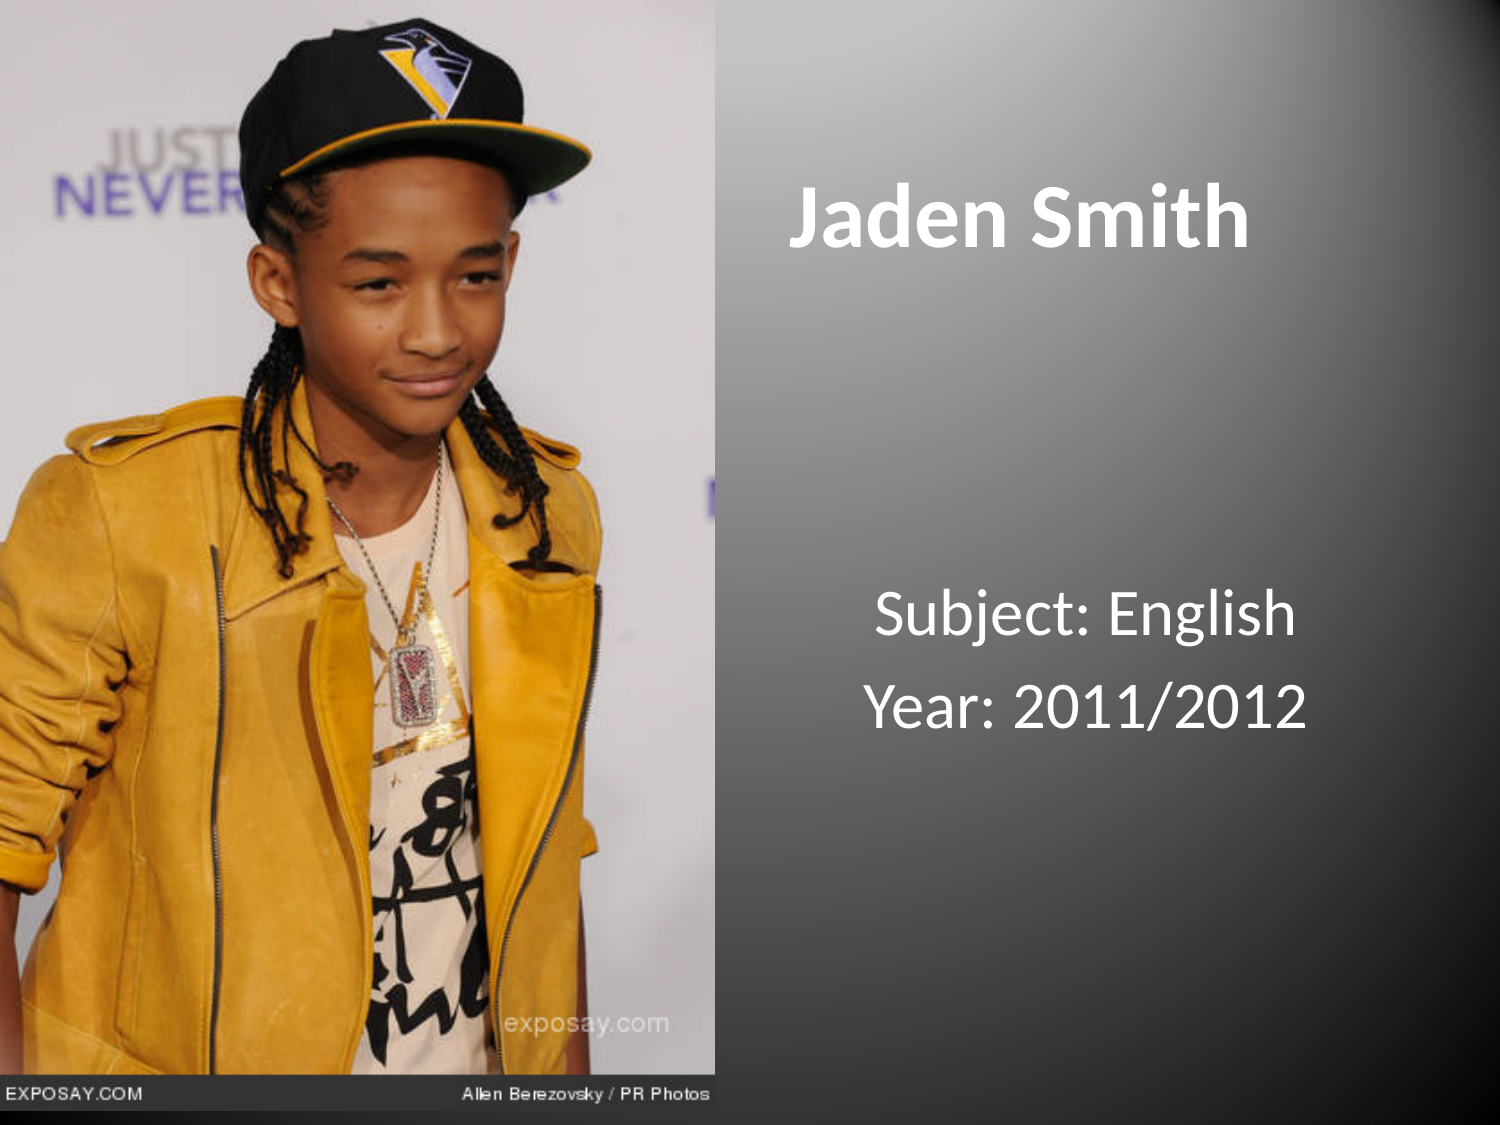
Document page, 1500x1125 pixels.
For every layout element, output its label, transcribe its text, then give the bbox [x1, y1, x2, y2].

title Jaden Smith [719, 90, 1500, 332]
subtitle Subject: English Year: 2011/2012 [719, 467, 1500, 756]
picture [0, 0, 1500, 1125]
